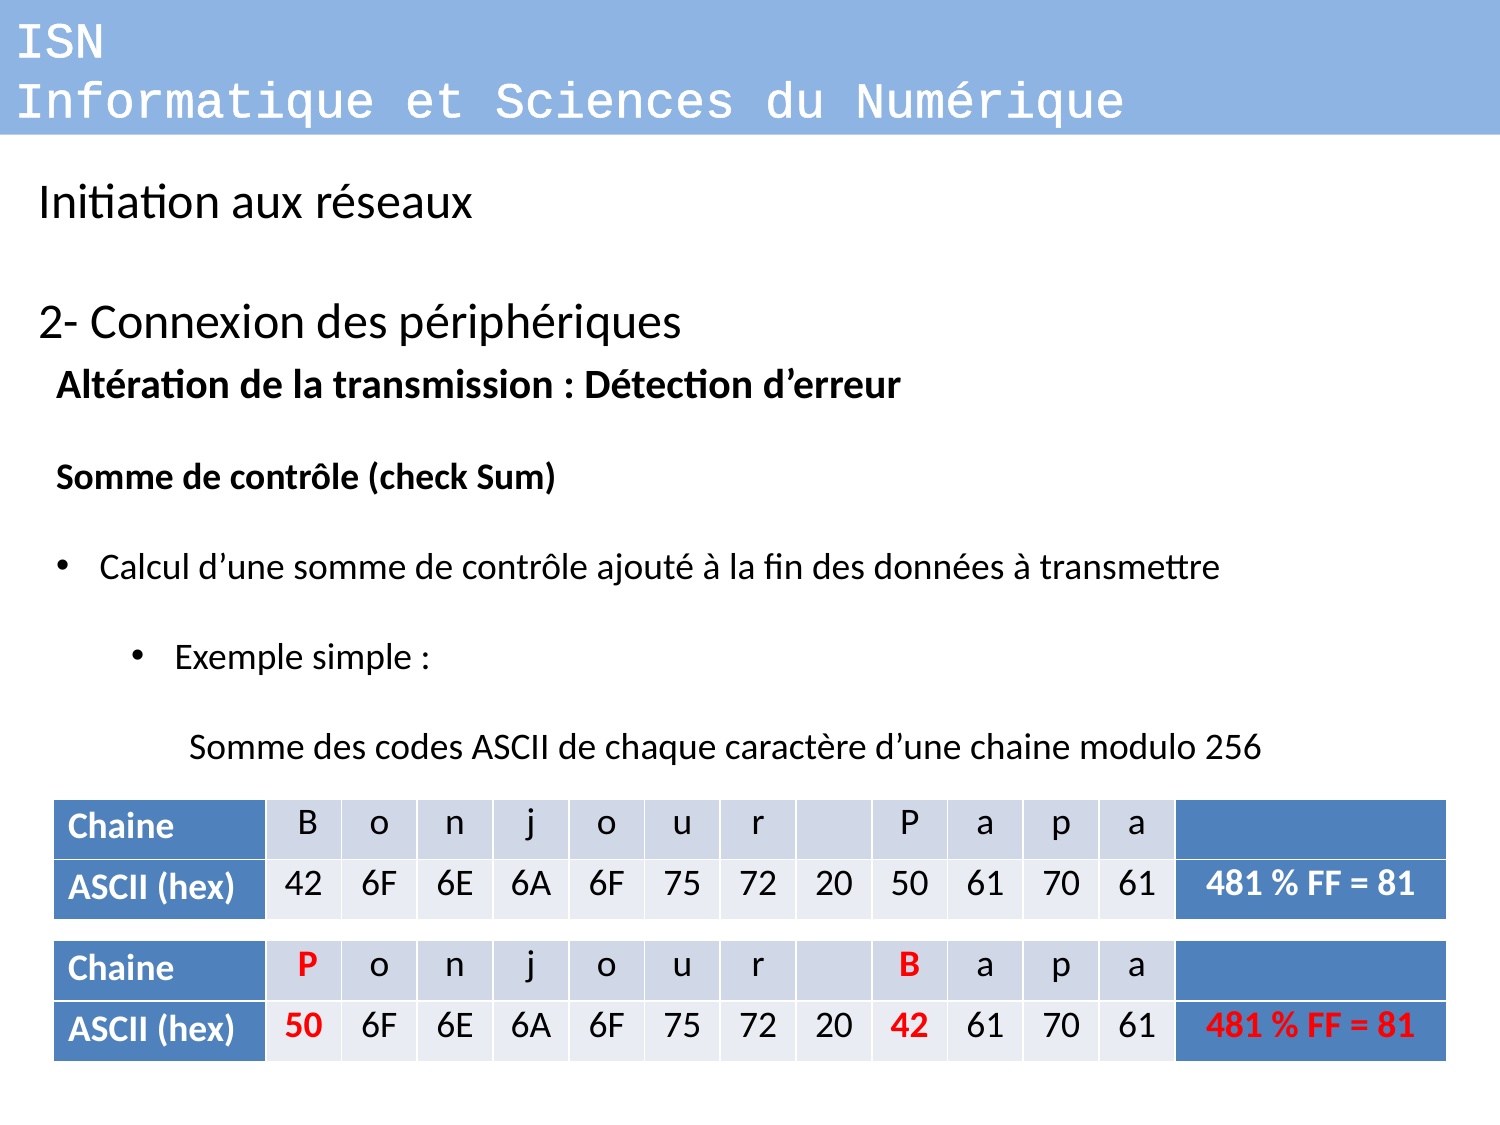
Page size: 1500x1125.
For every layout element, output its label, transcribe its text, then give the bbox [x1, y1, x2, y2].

table_header p [1024, 800, 1098, 859]
table_header o [570, 941, 644, 1000]
table_cell 42 [873, 1002, 947, 1061]
table_header P [267, 941, 341, 1000]
table_cell 20 [797, 860, 871, 919]
table_cell 6A [494, 1002, 568, 1061]
table_header Chaine [54, 800, 265, 859]
table_header [1176, 800, 1446, 859]
table_cell 6F [570, 860, 644, 919]
table_cell 20 [797, 1002, 871, 1061]
table_cell 481 % FF = 81 [1176, 1002, 1446, 1061]
table_cell 481 % FF = 81 [1176, 860, 1446, 919]
table_header B [873, 941, 947, 1000]
table_cell ASCII (hex) [54, 860, 265, 919]
table_cell 70 [1024, 1002, 1098, 1061]
table_cell 70 [1024, 860, 1098, 919]
table_header j [494, 941, 568, 1000]
table_header r [721, 800, 795, 859]
text_box Initiation aux réseaux 2- Connexion des périphériques [23, 160, 709, 356]
table_header a [1100, 800, 1174, 859]
table_cell 61 [948, 860, 1022, 919]
table_cell 72 [721, 860, 795, 919]
table_header o [342, 941, 416, 1000]
table_header [797, 941, 871, 1000]
table_cell 61 [1100, 860, 1174, 919]
table_header o [342, 800, 416, 859]
table_header [797, 800, 871, 859]
table_cell 50 [267, 1002, 341, 1061]
table_cell 6F [342, 860, 416, 919]
table_header P [873, 800, 947, 859]
table_header n [418, 941, 492, 1000]
table_header u [645, 800, 719, 859]
table_cell 6F [570, 1002, 644, 1061]
table_header [1176, 941, 1446, 1000]
table_header u [645, 941, 719, 1000]
table_header j [494, 800, 568, 859]
text_box Altération de la transmission : Détection d’erreur [41, 349, 1447, 415]
text_box ISN Informatique et Sciences du Numérique [0, 0, 1500, 135]
table_cell 6A [494, 860, 568, 919]
table_header B [267, 800, 341, 859]
text_box Somme de contrôle (check Sum) Calcul d’une somme de contrôle ajouté à la fin des données à transmettre Exemple simple : Somme des codes ASCII de chaque caractère d’une chaine modulo 256 [41, 444, 1500, 910]
table_cell 75 [645, 1002, 719, 1061]
table_cell 42 [267, 860, 341, 919]
table_cell 72 [721, 1002, 795, 1061]
table_cell 6F [342, 1002, 416, 1061]
table_cell 6E [418, 1002, 492, 1061]
table_header n [418, 800, 492, 859]
table_header o [570, 800, 644, 859]
table_cell 75 [645, 860, 719, 919]
table_cell 6E [418, 860, 492, 919]
table_cell ASCII (hex) [54, 1002, 265, 1061]
table_header a [948, 941, 1022, 1000]
table_header r [721, 941, 795, 1000]
table_header a [948, 800, 1022, 859]
table_cell 61 [948, 1002, 1022, 1061]
table_header p [1024, 941, 1098, 1000]
table_header a [1100, 941, 1174, 1000]
table_cell 50 [873, 860, 947, 919]
table_header Chaine [54, 941, 265, 1000]
table_cell 61 [1100, 1002, 1174, 1061]
